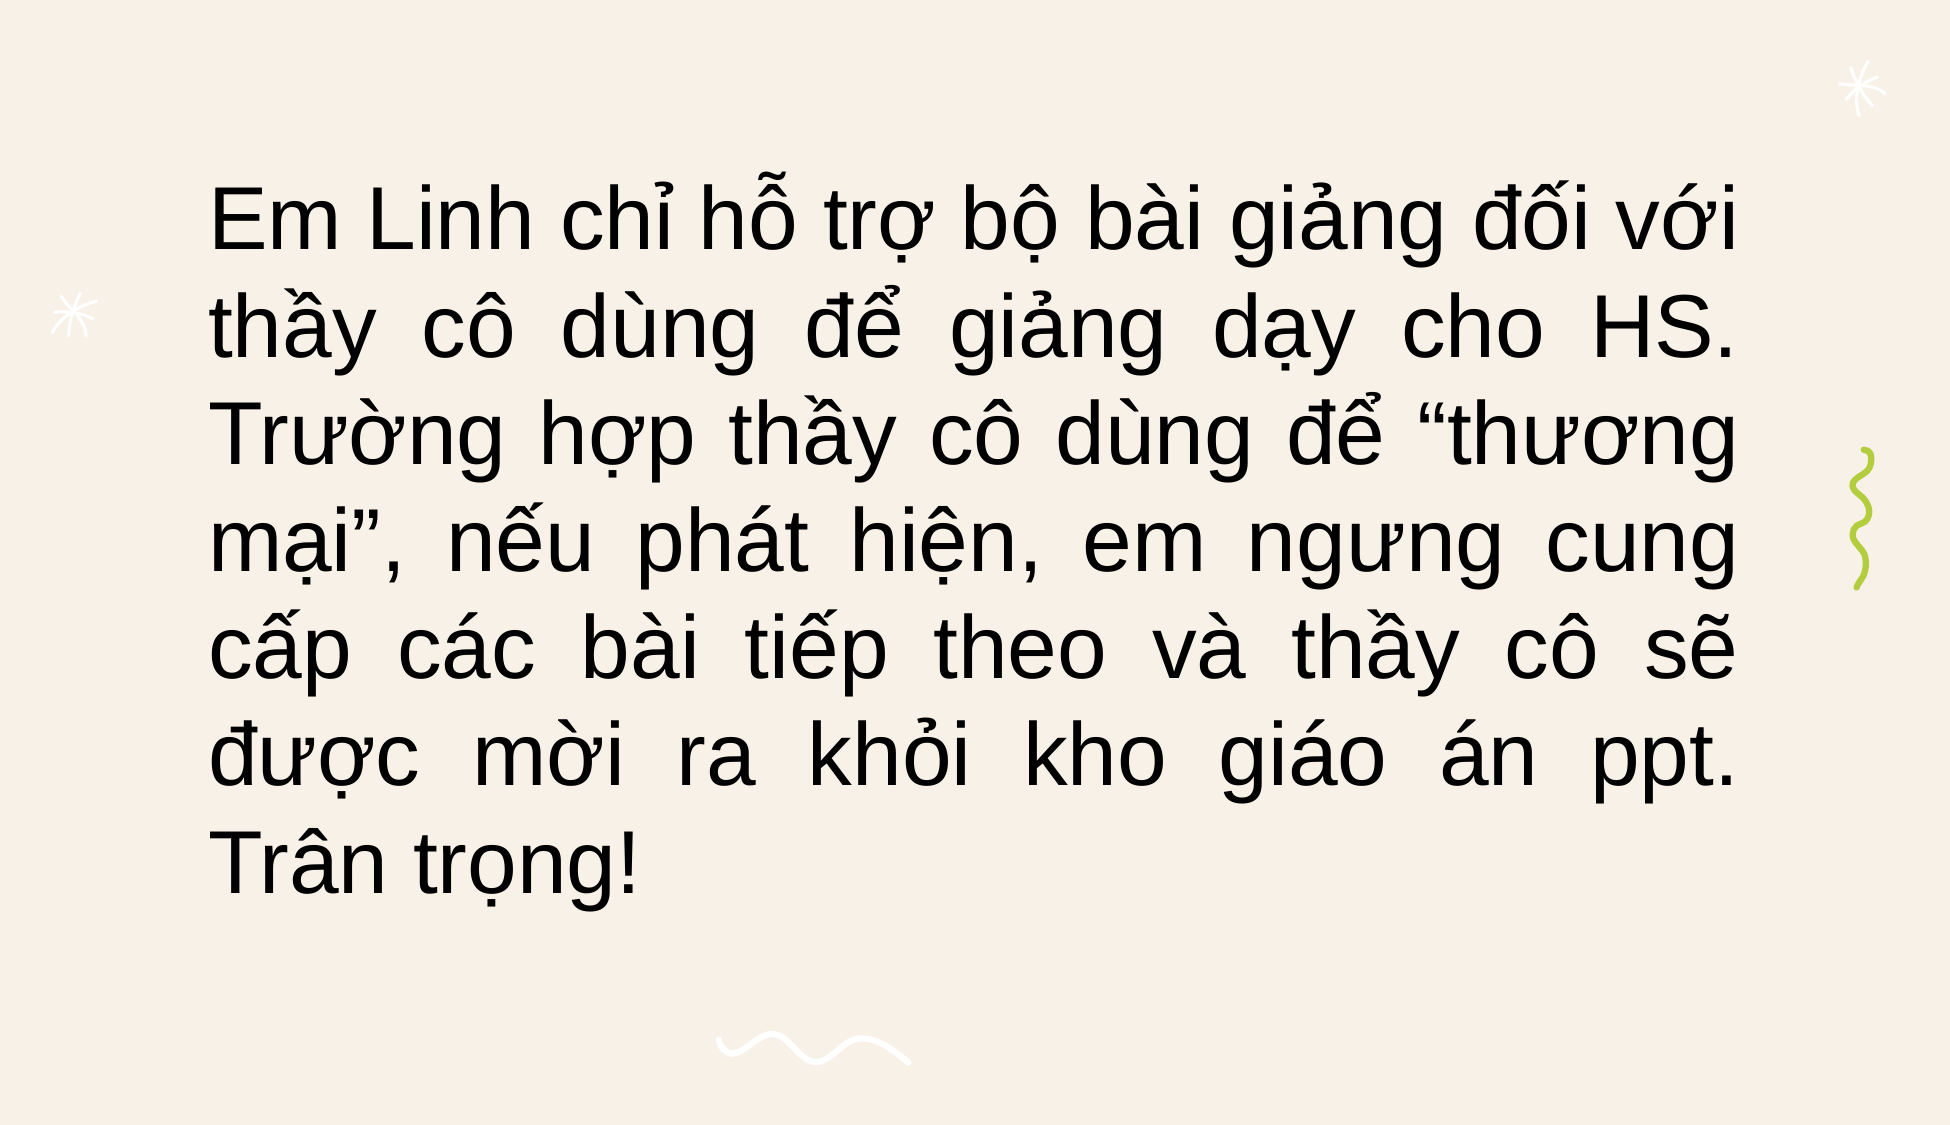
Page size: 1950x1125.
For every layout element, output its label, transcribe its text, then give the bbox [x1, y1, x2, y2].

text_box Em Linh chỉ hỗ trợ bộ bài giảng đối với thầy cô dùng để giảng dạy cho HS. Trường hợp thầy cô dùng để “thương mại”, nếu phát hiện, em ngưng cung cấp các bài tiếp theo và thầy cô sẽ được mời ra khỏi kho giáo án ppt. Trân trọng! [193, 153, 1757, 919]
